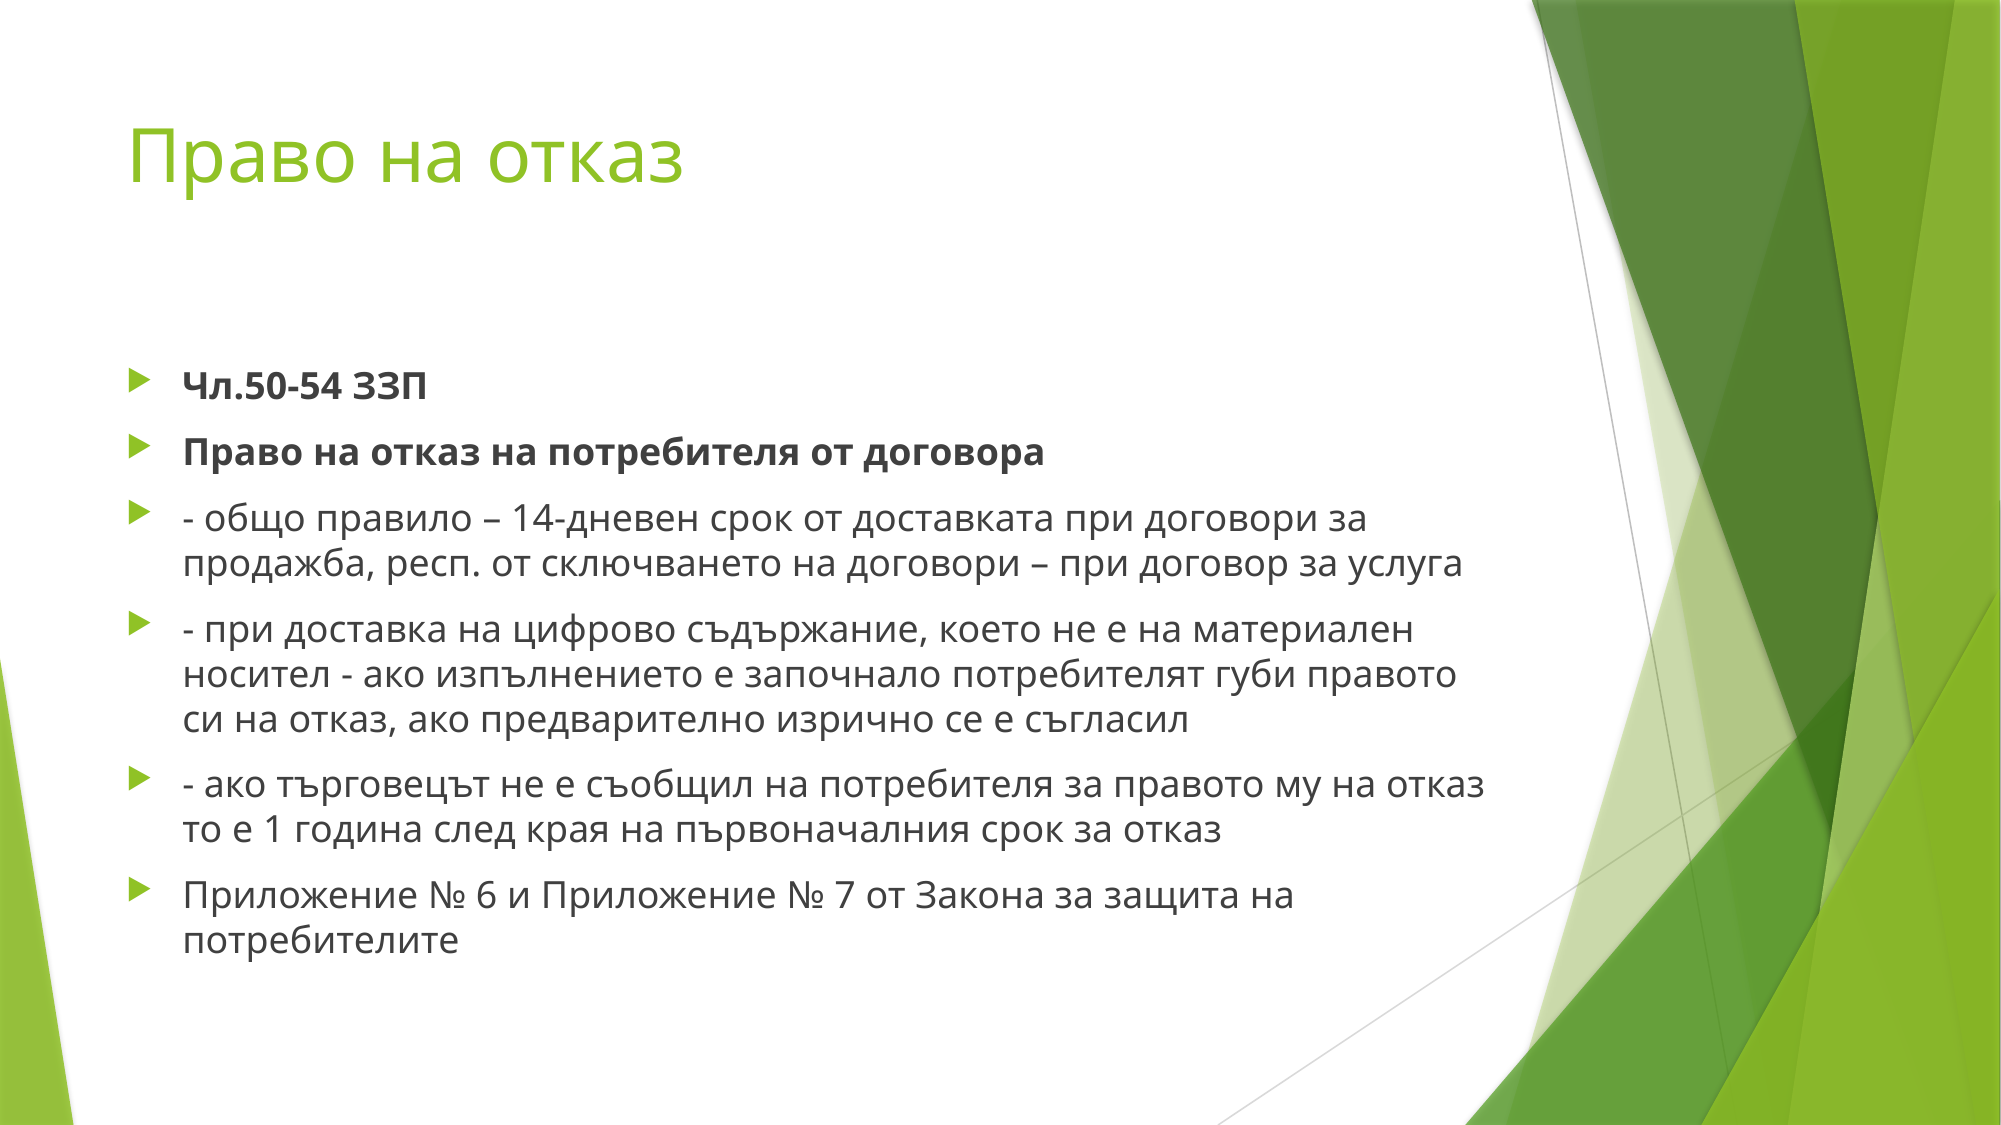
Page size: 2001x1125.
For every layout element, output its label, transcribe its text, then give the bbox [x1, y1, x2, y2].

list Чл.50-54 ЗЗП Право на отказ на потребителя от договора - общо правило – 14-дневен срок от доставката при договори за продажба, респ. от сключването на договори – при договор за услуга - при доставка на цифрово съдържание, което не е на материален носител - ако изпълнението е започнало потребителят губи правото си на отказ, ако предварително изрично се е съгласил - ако търговецът не е съобщил на потребителя за правото му на отказ то е 1 година след края на първоначалния срок за отказ Приложение № 6 и Приложение № 7 от Закона за защита на потребителите [111, 354, 1522, 992]
title Право на отказ [111, 99, 1522, 317]
